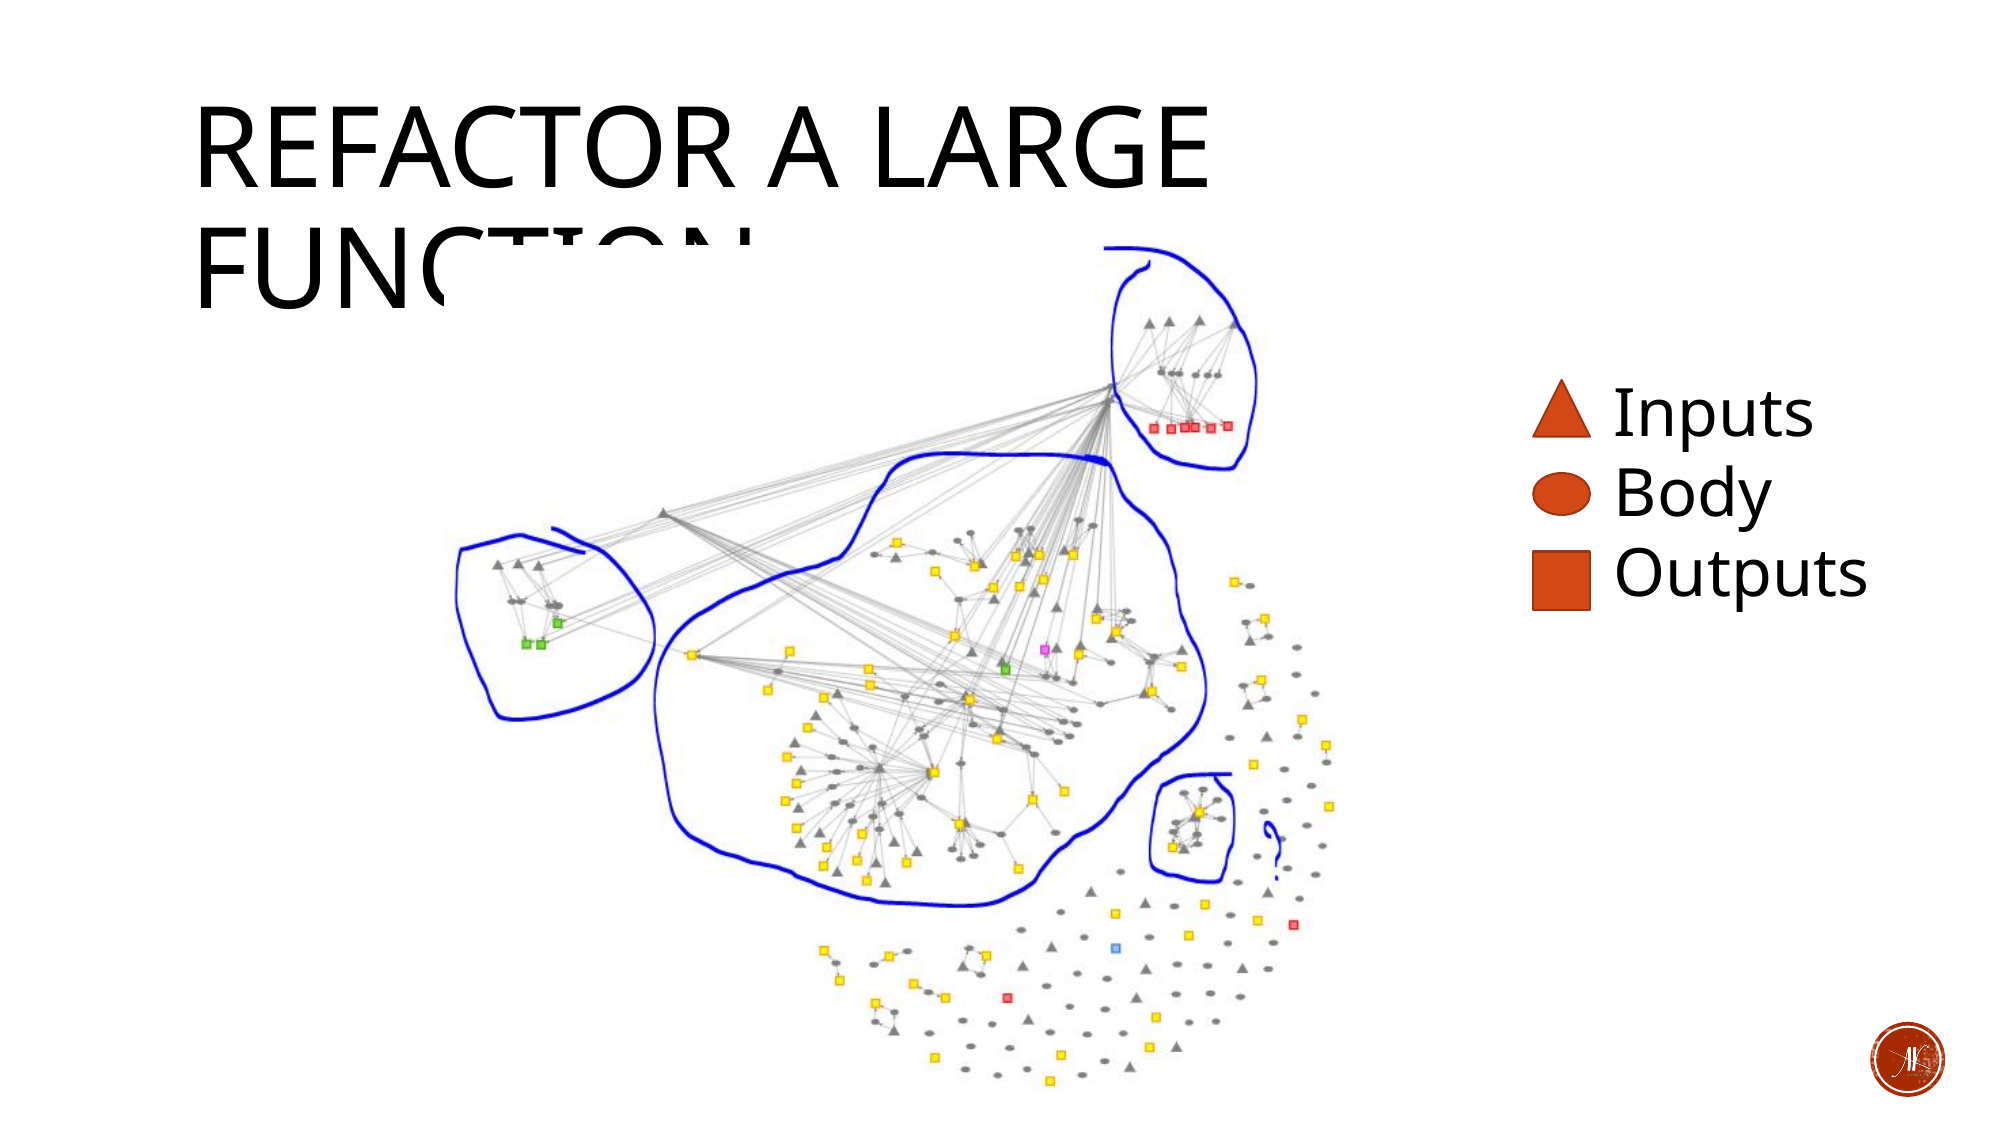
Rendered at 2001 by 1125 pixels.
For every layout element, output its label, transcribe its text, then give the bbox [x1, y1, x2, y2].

text_box [1532, 550, 1591, 611]
picture [1888, 1038, 1934, 1084]
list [447, 249, 1435, 1125]
text_box [1532, 378, 1591, 438]
text_box [1532, 472, 1591, 516]
title Refactor a large function [175, 79, 1826, 344]
text_box Inputs Body Outputs [1598, 362, 1885, 618]
